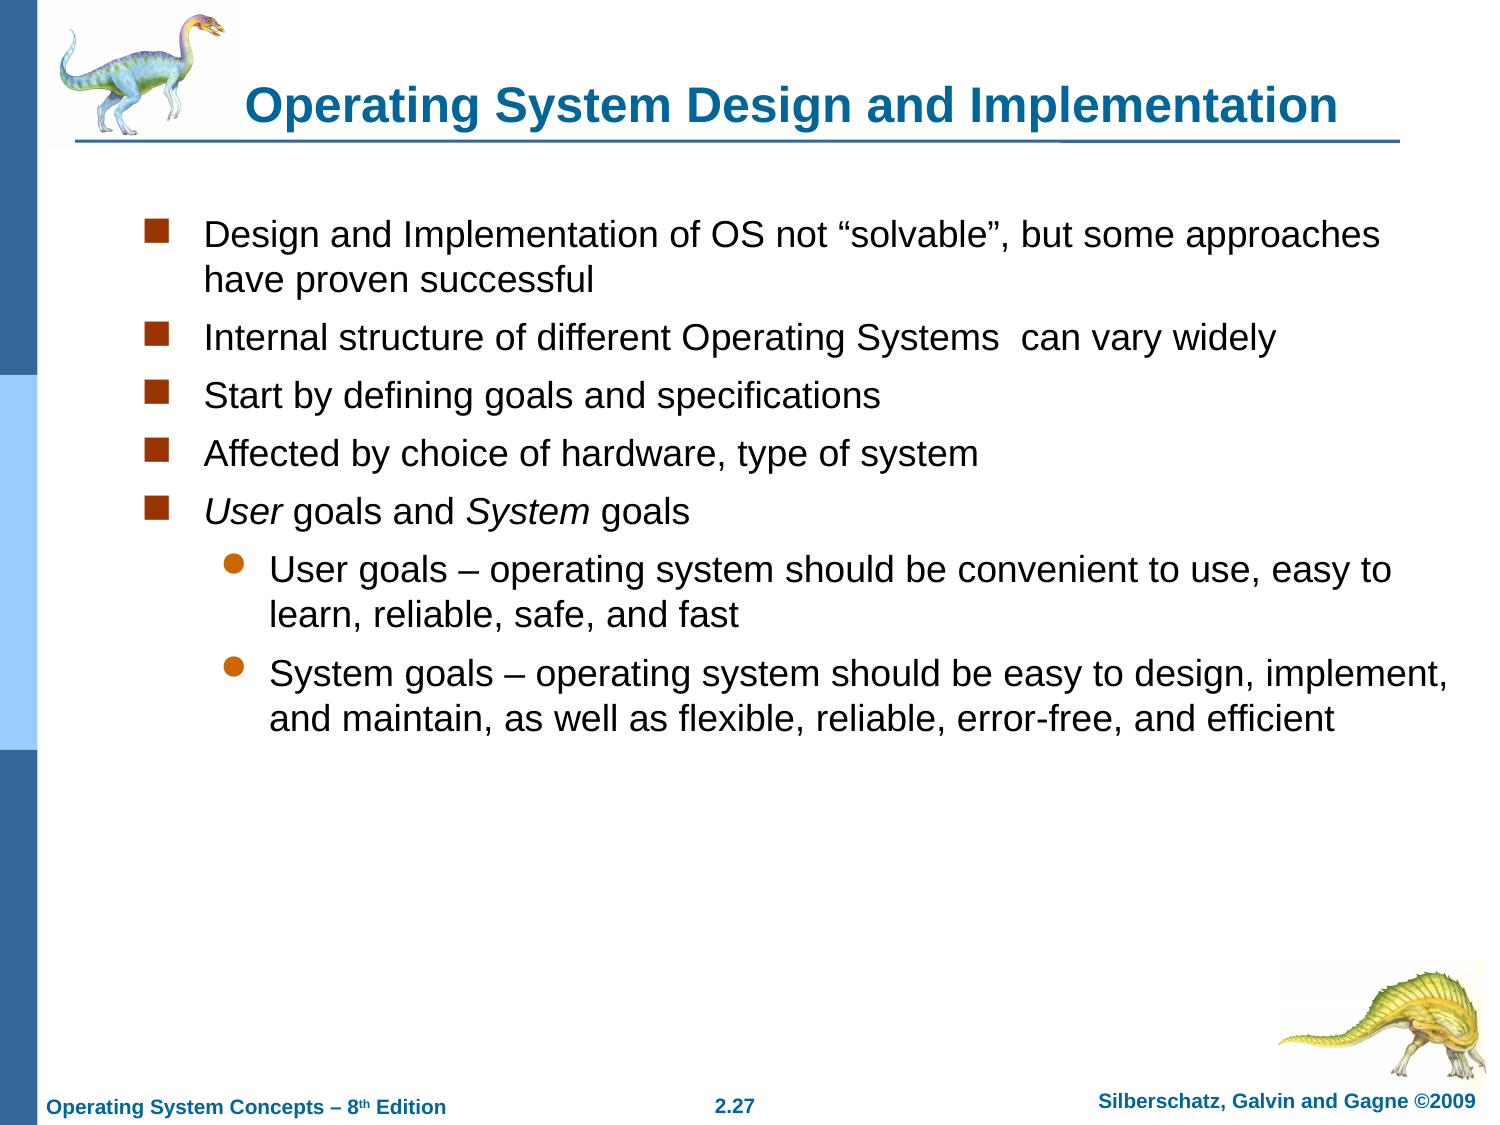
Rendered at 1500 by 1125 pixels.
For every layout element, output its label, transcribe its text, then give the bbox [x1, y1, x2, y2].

list Design and Implementation of OS not “solvable”, but some approaches have proven successful Internal structure of different Operating Systems can vary widely Start by defining goals and specifications Affected by choice of hardware, type of system User goals and System goals User goals – operating system should be convenient to use, easy to learn, reliable, safe, and fast System goals – operating system should be easy to design, implement, and maintain, as well as flexible, reliable, error-free, and efficient [132, 202, 1483, 946]
picture [46, 0, 243, 149]
title Operating System Design and Implementation [116, 45, 1468, 141]
picture [1275, 959, 1486, 1090]
